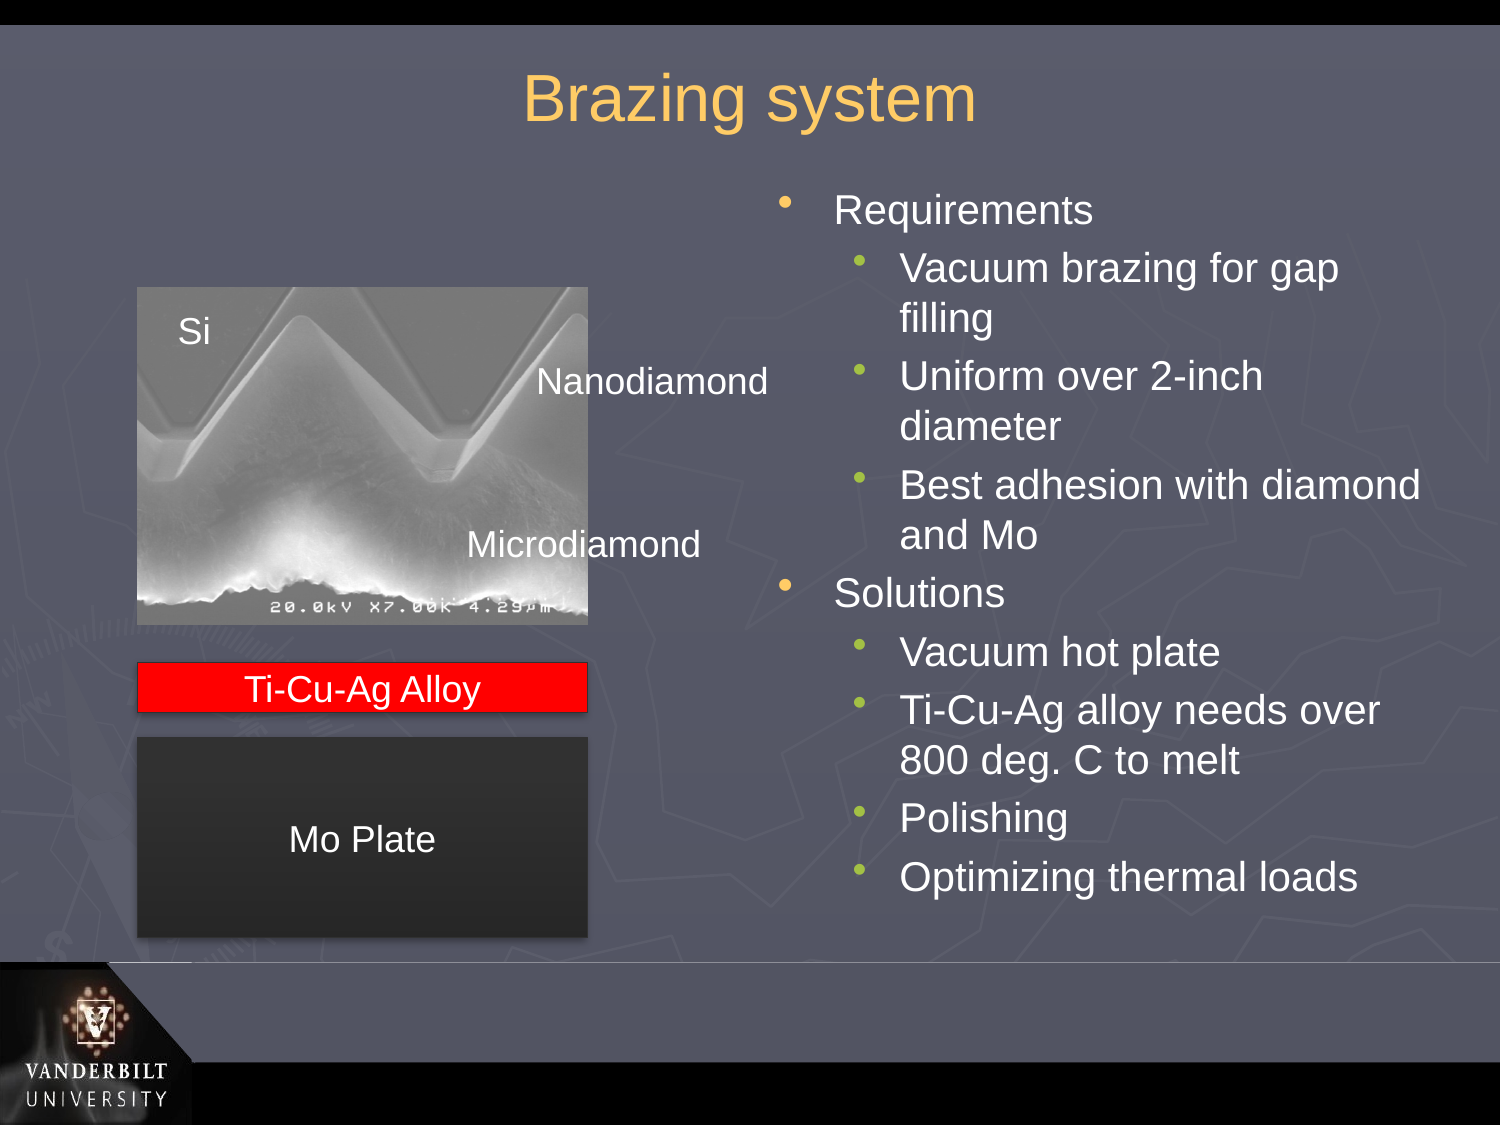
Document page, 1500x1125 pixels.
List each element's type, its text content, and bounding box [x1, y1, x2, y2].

title Brazing system [49, 37, 1451, 152]
picture [137, 287, 588, 626]
list Requirements Vacuum brazing for gap filling Uniform over 2-inch diameter Best adhesion with diamond and Mo Solutions Vacuum hot plate Ti-Cu-Ag alloy needs over 800 deg. C to melt Polishing Optimizing thermal loads [762, 174, 1451, 914]
text_box Ti-Cu-Ag Alloy [137, 662, 588, 713]
text_box Nanodiamond [591, 349, 784, 410]
text_box Mo Plate [137, 737, 588, 938]
text_box Microdiamond [591, 512, 717, 573]
picture [0, 962, 1500, 1125]
